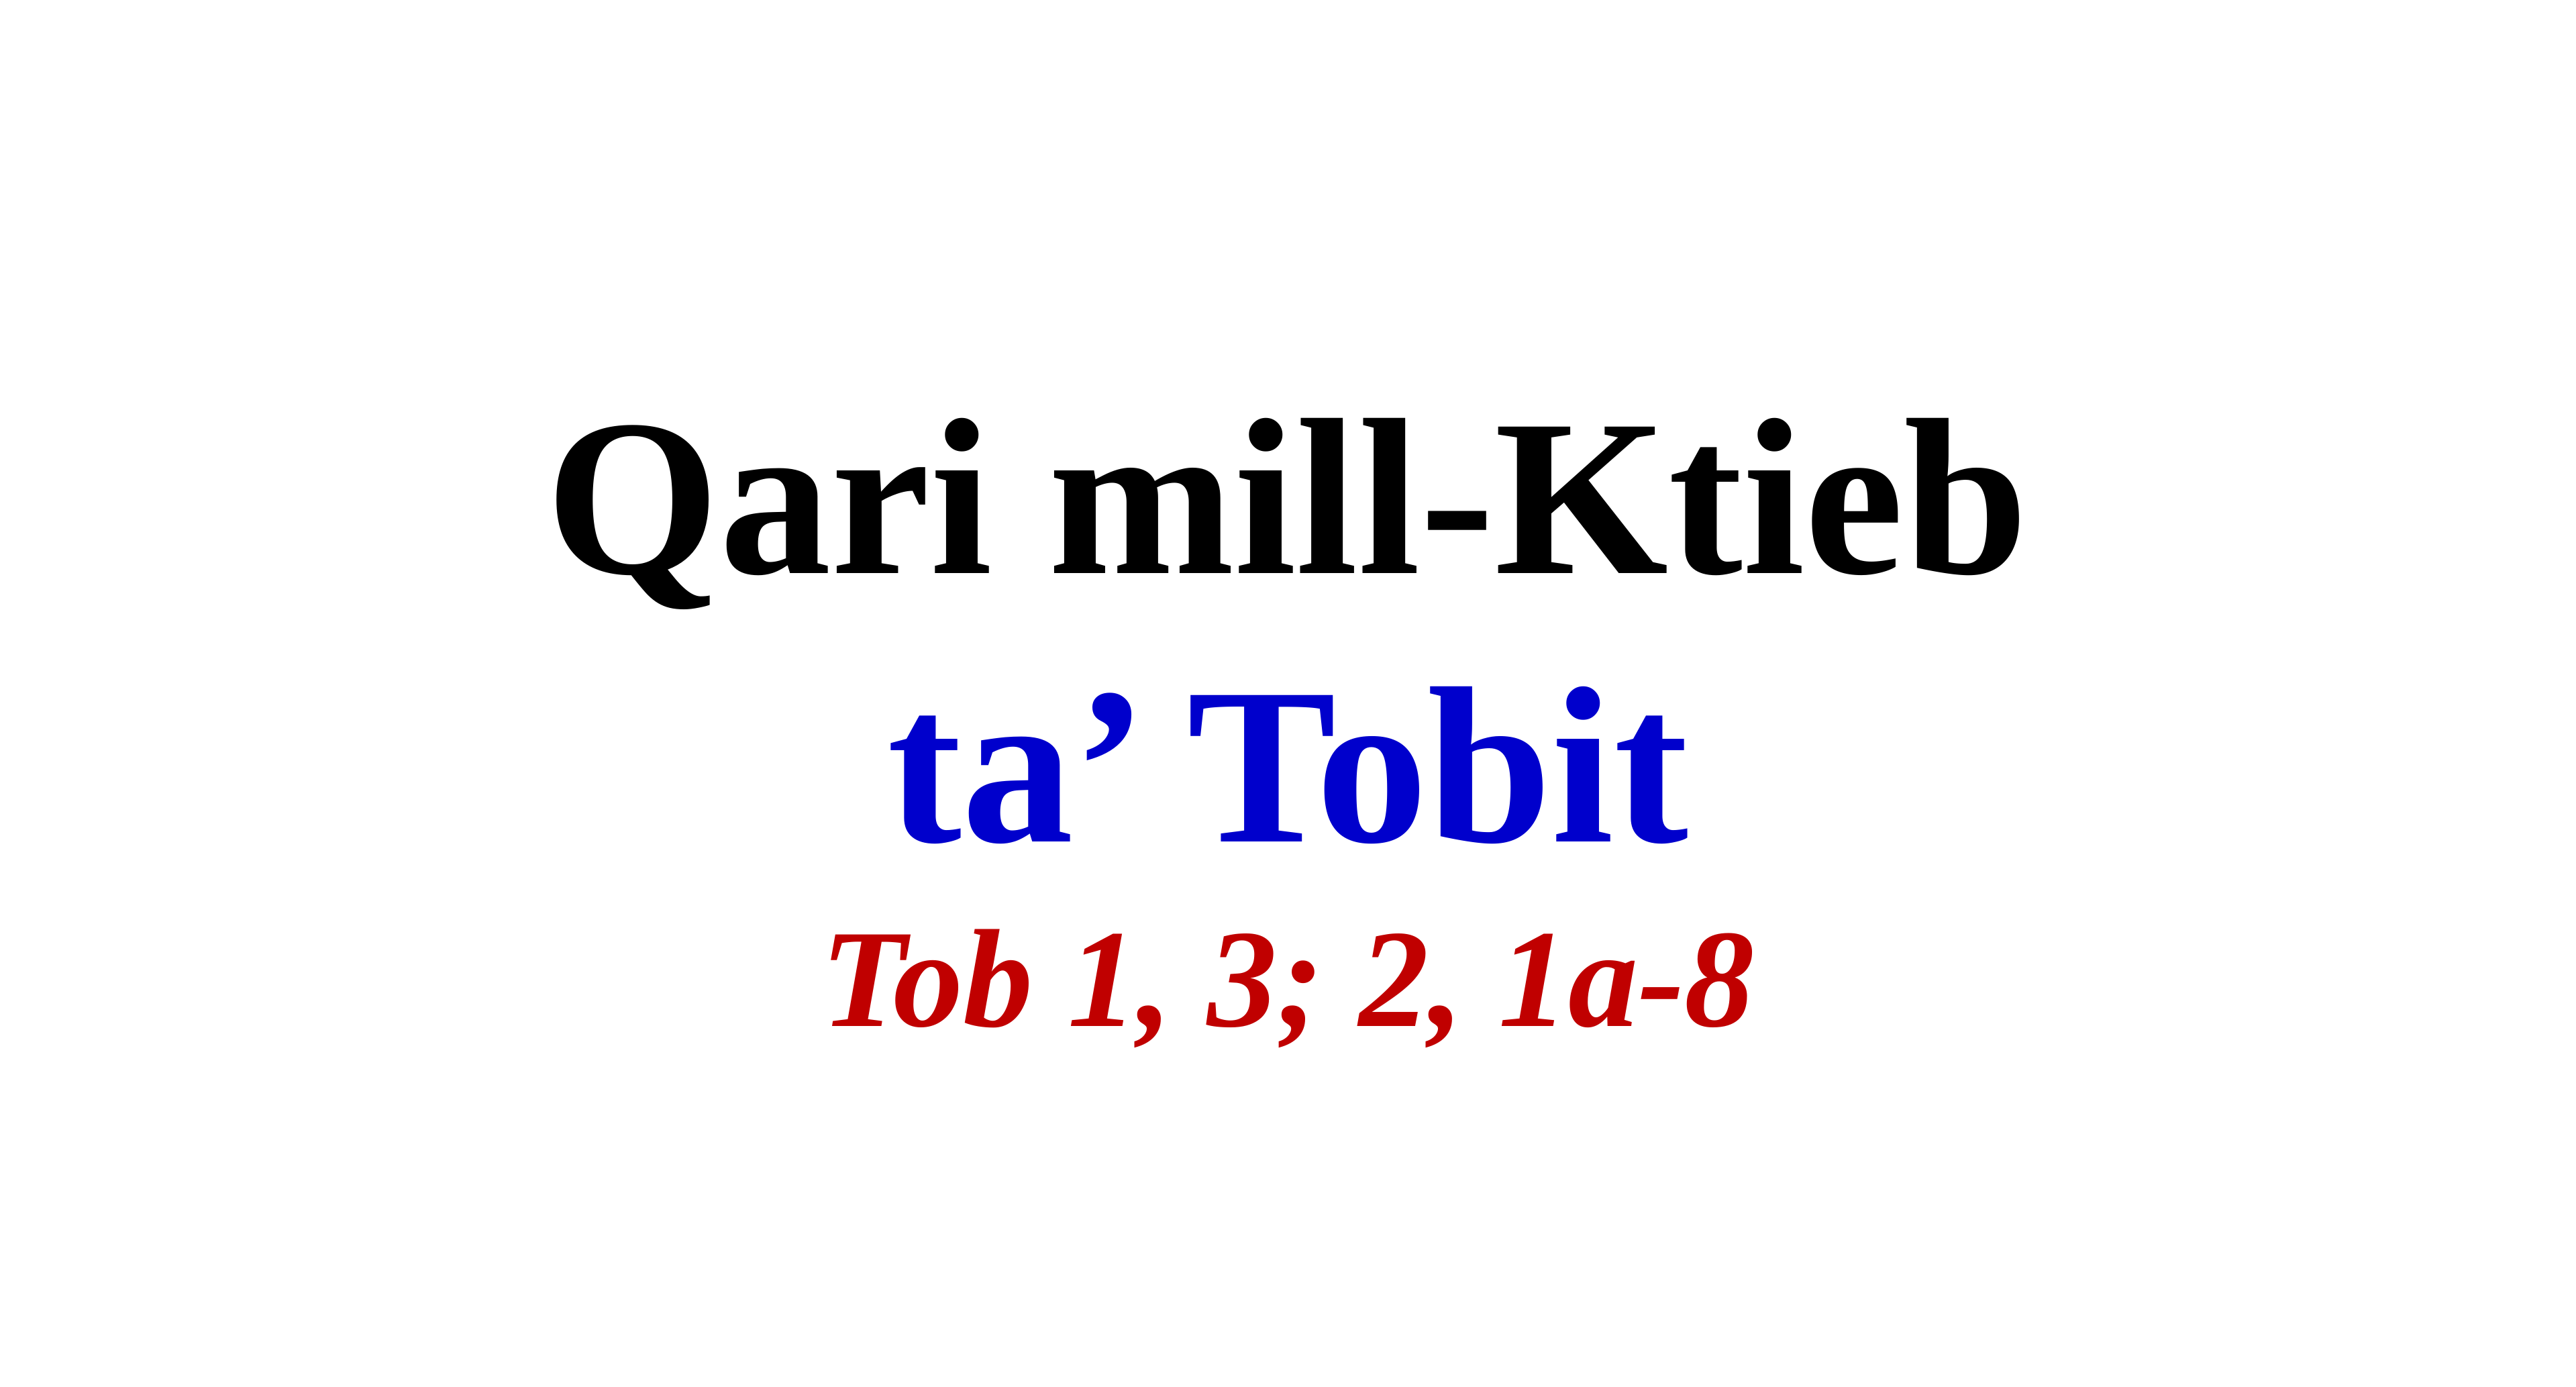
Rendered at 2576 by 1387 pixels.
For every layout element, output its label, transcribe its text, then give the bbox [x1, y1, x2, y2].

text_box Qari mill-Ktieb ta’ Tobit Tob 1, 3; 2, 1a-8 [0, 344, 2576, 1060]
